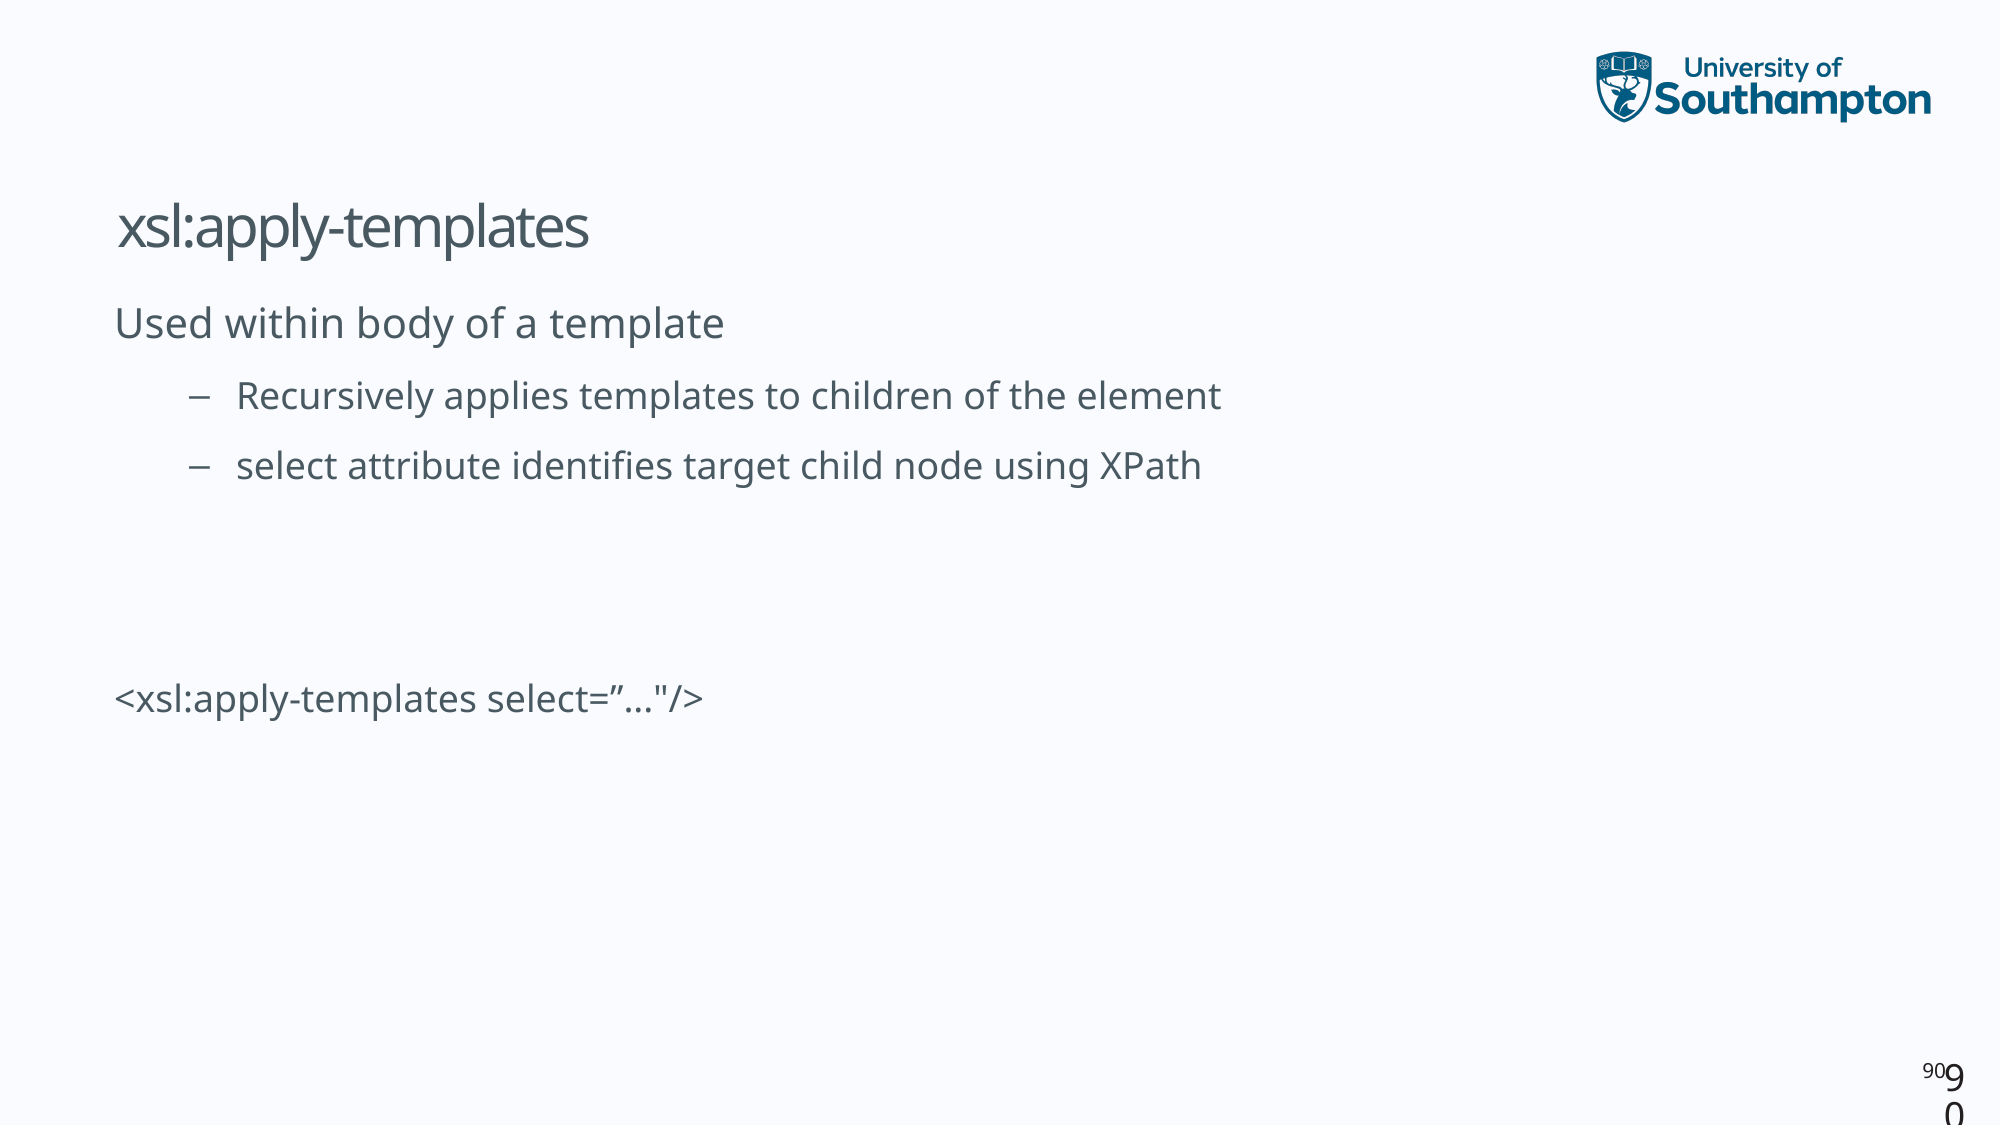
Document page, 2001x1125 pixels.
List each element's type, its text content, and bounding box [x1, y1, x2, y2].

picture [1758, 97, 1766, 113]
list Used within body of a template Recursively applies templates to children of the element select attribute identifies target child node using XPath [102, 290, 1898, 646]
slide_number 90 [1929, 1046, 2000, 1094]
picture [1607, 76, 1624, 88]
picture [1823, 97, 1830, 113]
picture [1782, 97, 1791, 108]
picture [1527, 0, 2000, 220]
picture [1626, 78, 1648, 111]
picture [1730, 97, 1736, 113]
list <xsl:apply-templates select=”..."/> [102, 668, 1898, 1024]
picture [1808, 97, 1815, 113]
picture [1626, 76, 1636, 88]
title xsl:apply-templates [102, 113, 1882, 268]
picture [1600, 80, 1617, 111]
picture [1847, 97, 1857, 108]
picture [1689, 97, 1698, 108]
